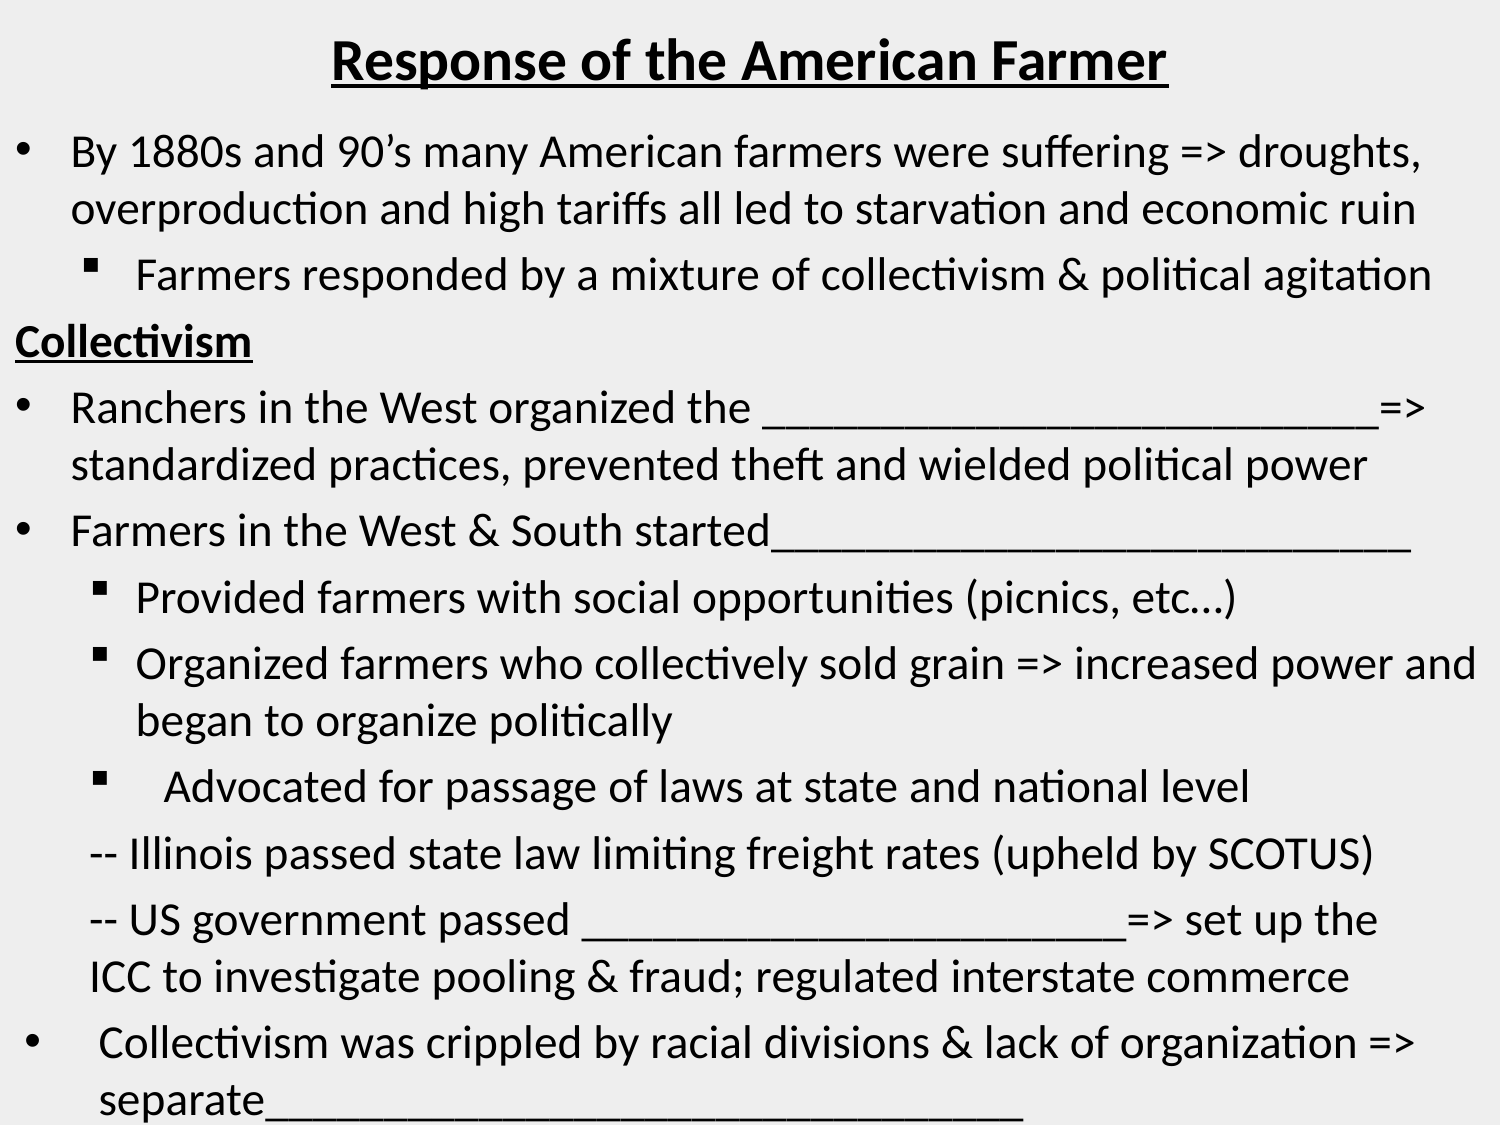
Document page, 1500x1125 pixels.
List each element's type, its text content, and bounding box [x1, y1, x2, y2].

title Response of the American Farmer [75, 12, 1425, 100]
list By 1880s and 90’s many American farmers were suffering => droughts, overproduction and high tariffs all led to starvation and economic ruin Farmers responded by a mixture of collectivism & political agitation Collectivism Ranchers in the West organized the __________________________=> standardized practices, prevented theft and wielded political power Farmers in the West & South started___________________________ Provided farmers with social opportunities (picnics, etc…) Organized farmers who collectively sold grain => increased power and began to organize politically Advocated for passage of laws at state and national level -- Illinois passed state law limiting freight rates (upheld by SCOTUS) -- US government passed _______________________=> set up the ICC to investigate pooling & fraud; regulated interstate commerce Collectivism was crippled by racial divisions & lack of organization => separate________________________________ [0, 112, 1500, 1125]
